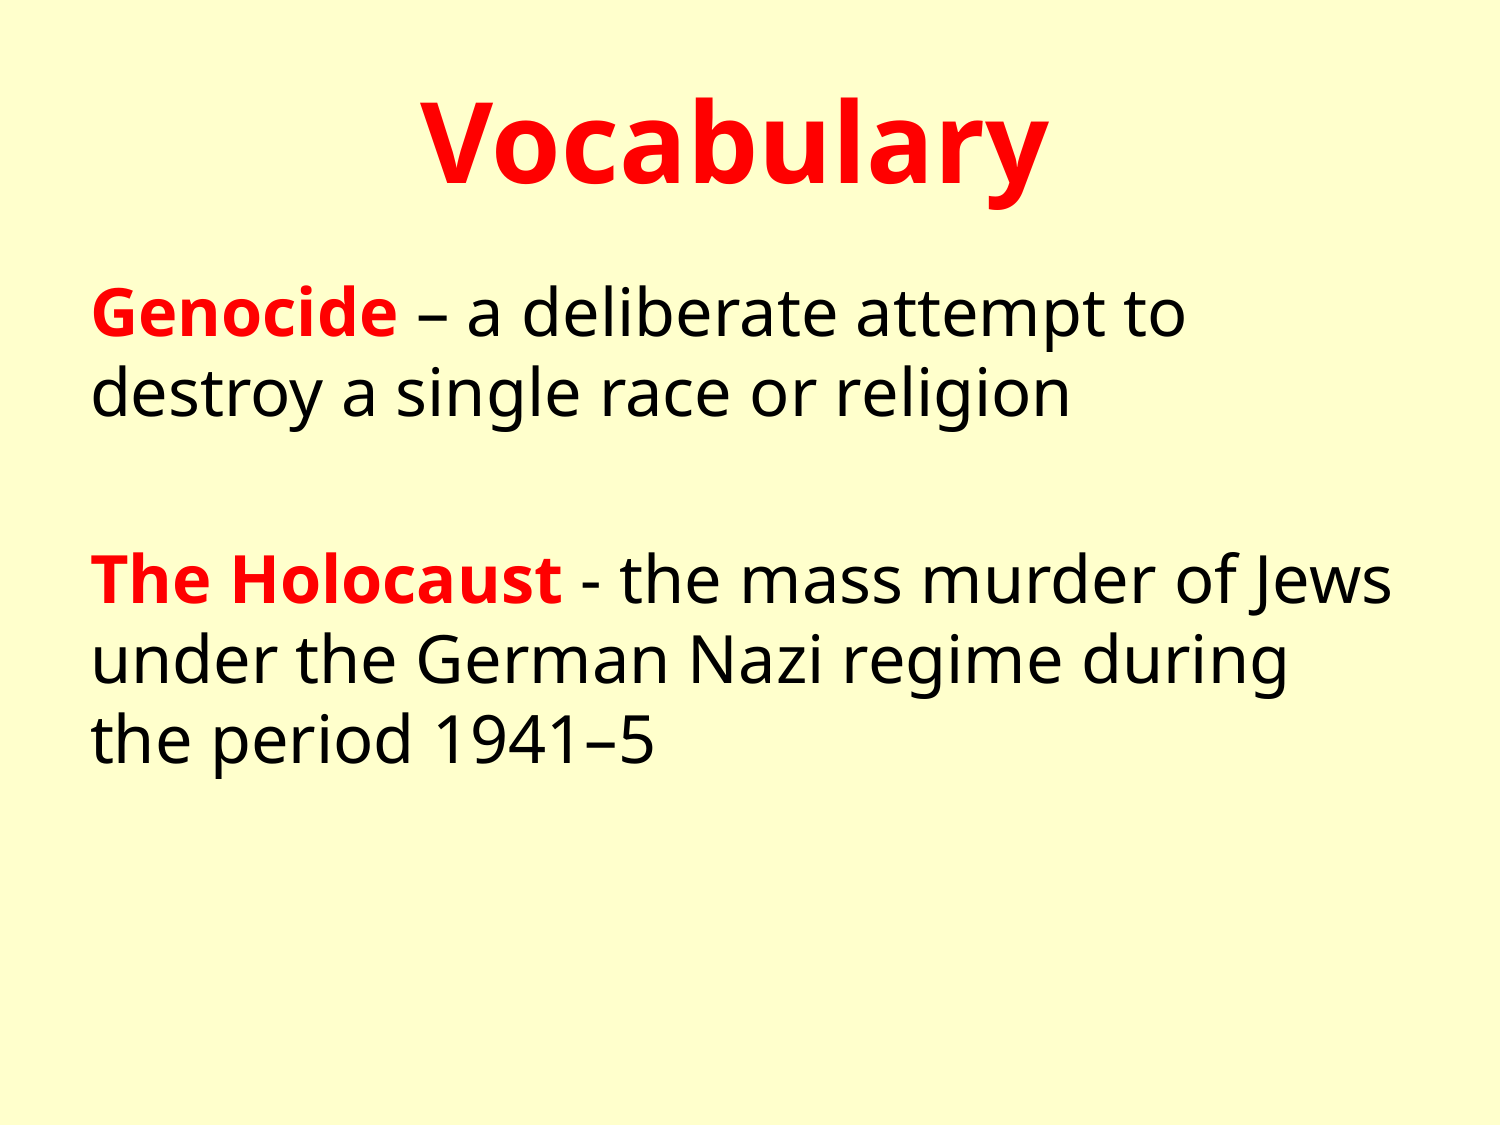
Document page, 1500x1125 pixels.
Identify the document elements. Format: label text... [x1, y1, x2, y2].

list Genocide – a deliberate attempt to destroy a single race or religion The Holocaust - the mass murder of Jews under the German Nazi regime during the period 1941–5 [75, 262, 1425, 1005]
title Vocabulary [75, 45, 1425, 233]
